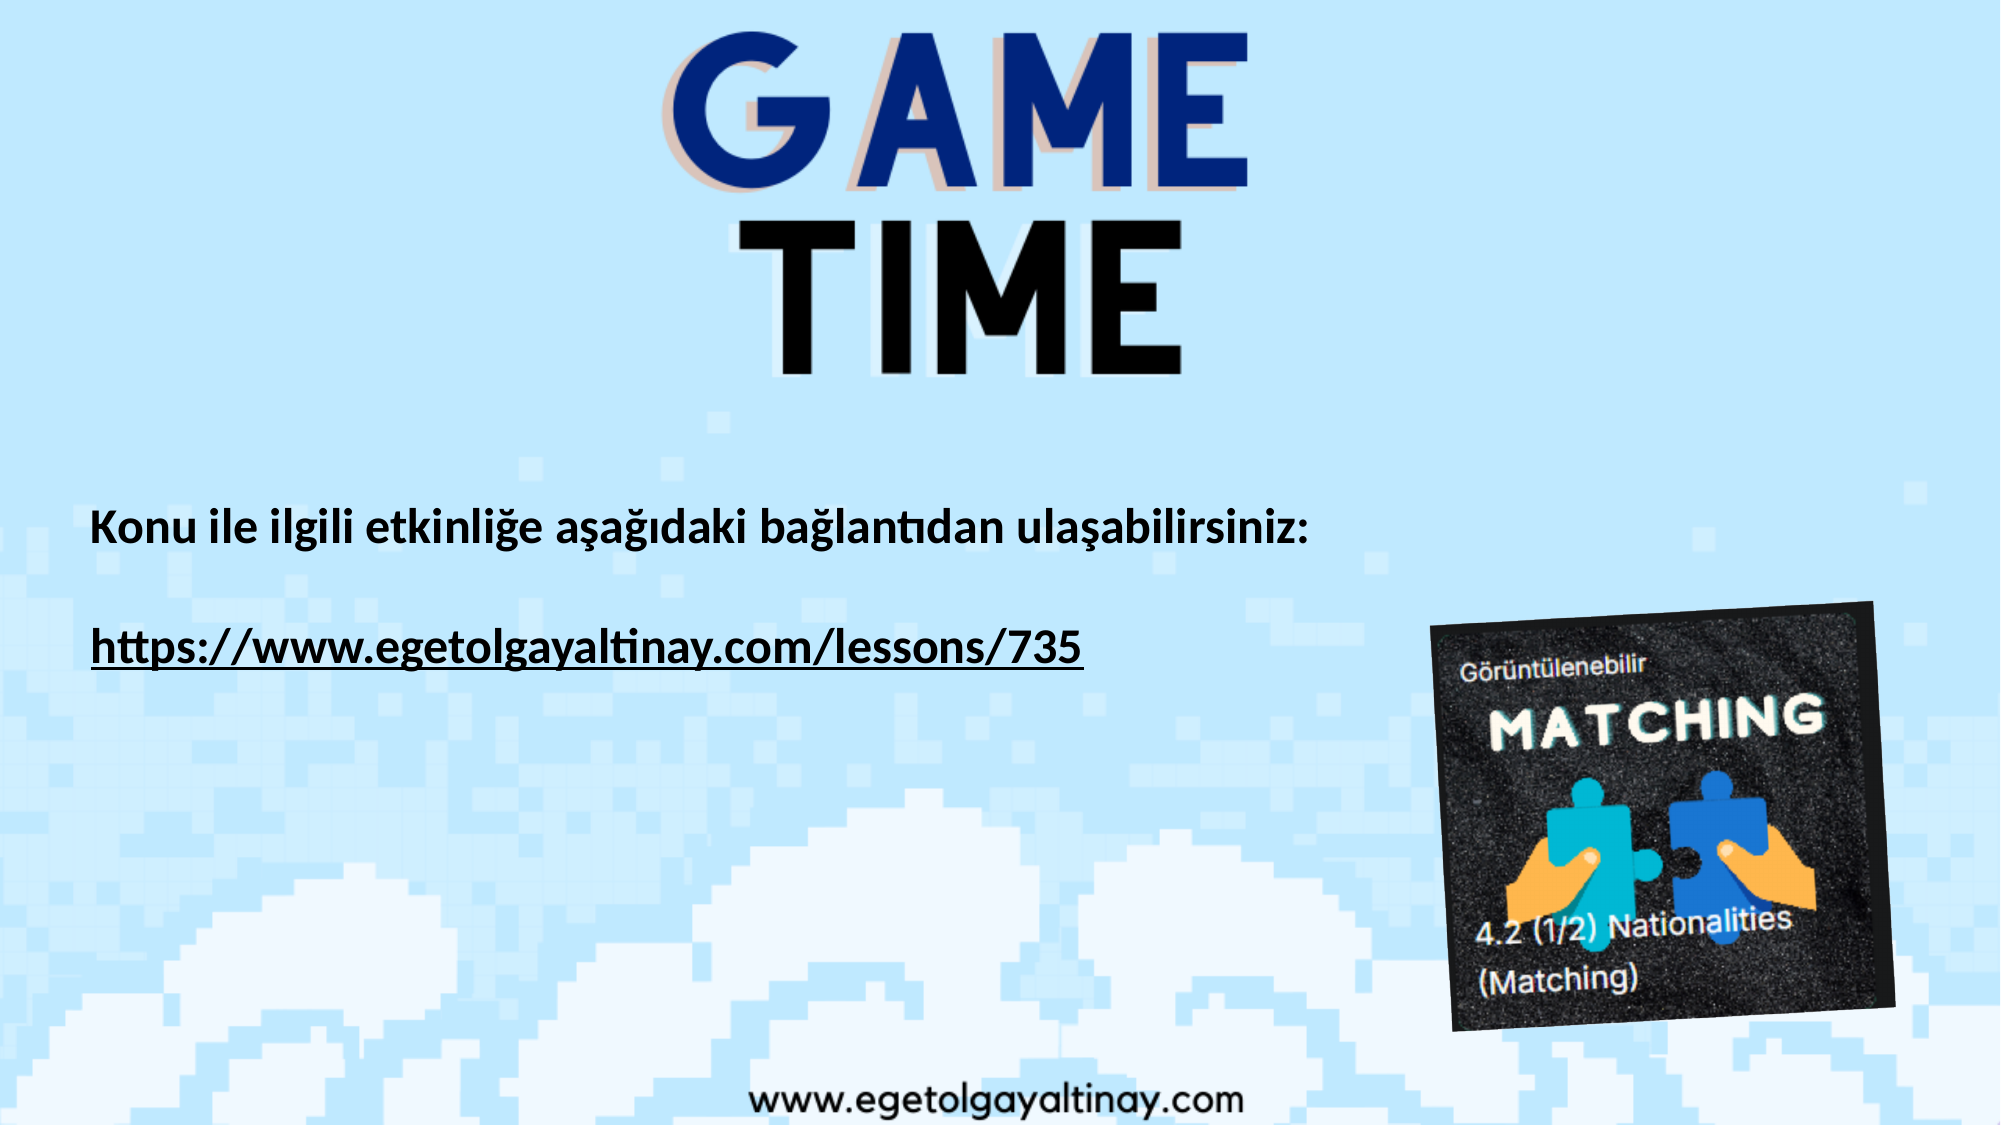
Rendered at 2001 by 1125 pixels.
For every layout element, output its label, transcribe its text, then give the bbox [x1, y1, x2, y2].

text_box Konu ile ilgili etkinliğe aşağıdaki bağlantıdan ulaşabilirsiniz: https://www.egetolgayaltinay.com/lessons/735 [76, 486, 1342, 741]
picture [0, 0, 2001, 1125]
